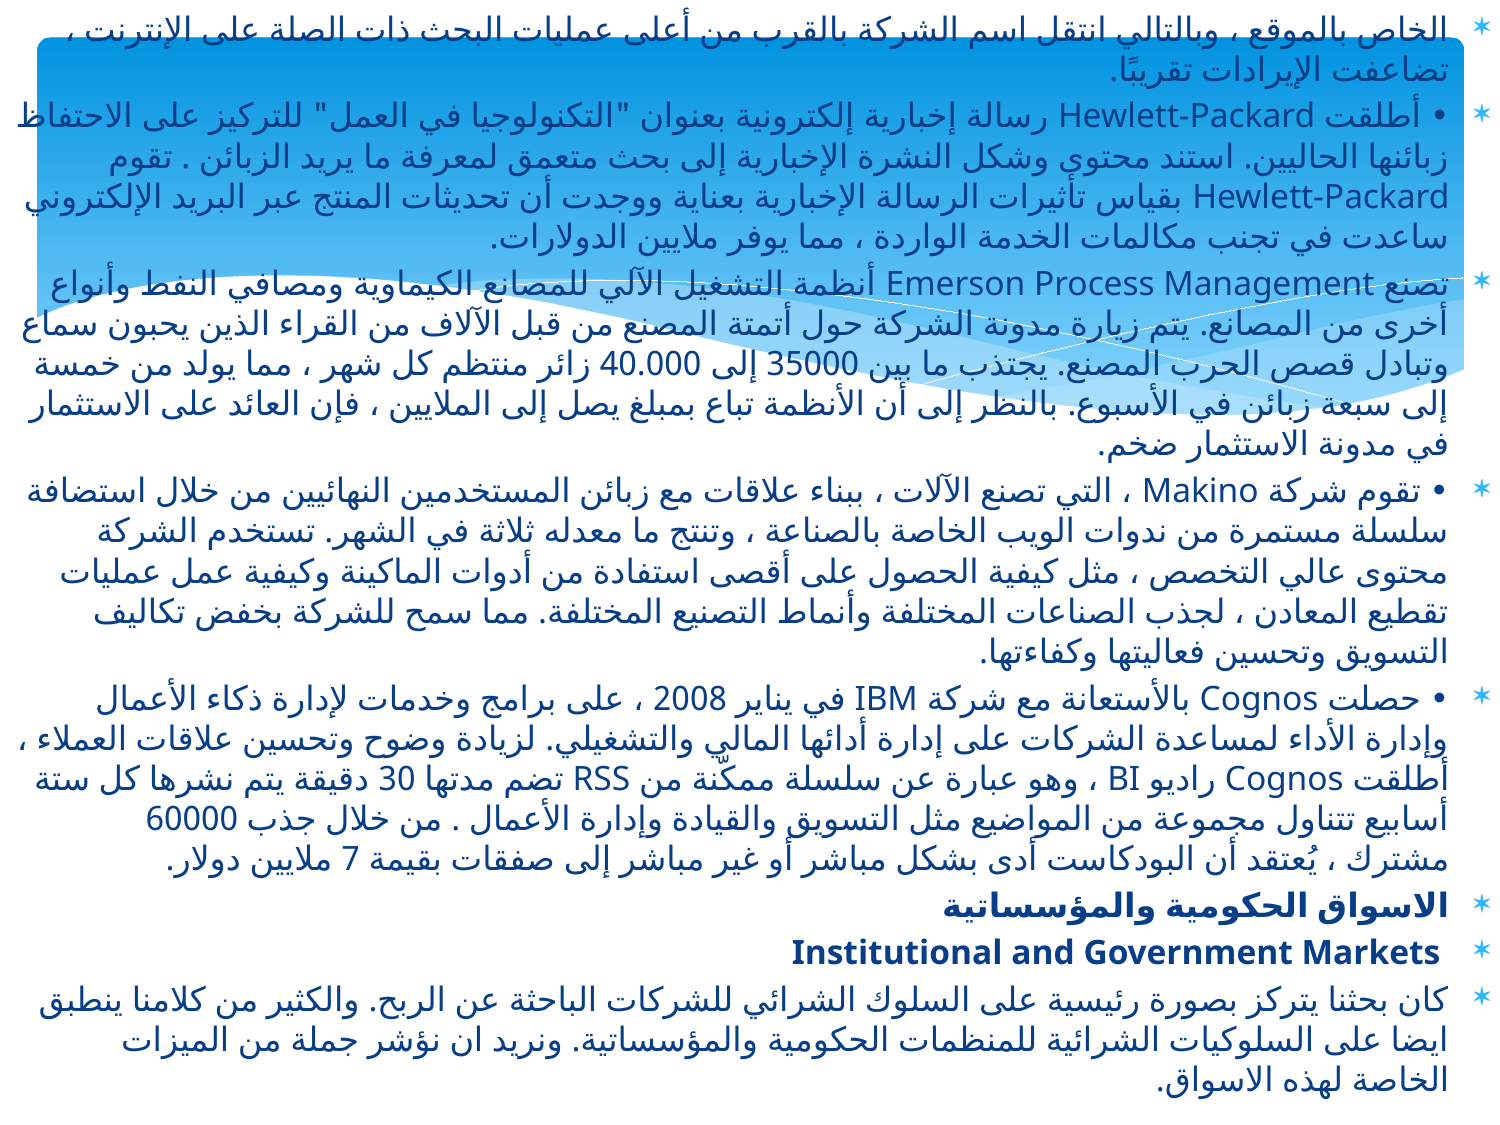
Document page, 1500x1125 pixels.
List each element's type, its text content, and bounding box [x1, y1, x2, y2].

list الخاص بالموقع ، وبالتالي انتقل اسم الشركة بالقرب من أعلى عمليات البحث ذات الصلة على الإنترنت ، تضاعفت الإيرادات تقريبًا. • أطلقت Hewlett-Packard رسالة إخبارية إلكترونية بعنوان "التكنولوجيا في العمل" للتركيز على الاحتفاظ زبائنها الحاليين. استند محتوى وشكل النشرة الإخبارية إلى بحث متعمق لمعرفة ما يريد الزبائن . تقوم Hewlett-Packard بقياس تأثيرات الرسالة الإخبارية بعناية ووجدت أن تحديثات المنتج عبر البريد الإلكتروني ساعدت في تجنب مكالمات الخدمة الواردة ، مما يوفر ملايين الدولارات. تصنع Emerson Process Management أنظمة التشغيل الآلي للمصانع الكيماوية ومصافي النفط وأنواع أخرى من المصانع. يتم زيارة مدونة الشركة حول أتمتة المصنع من قبل الآلاف من القراء الذين يحبون سماع وتبادل قصص الحرب المصنع. يجتذب ما بين 35000 إلى 40.000 زائر منتظم كل شهر ، مما يولد من خمسة إلى سبعة زبائن في الأسبوع. بالنظر إلى أن الأنظمة تباع بمبلغ يصل إلى الملايين ، فإن العائد على الاستثمار في مدونة الاستثمار ضخم. • تقوم شركة Makino ، التي تصنع الآلات ، ببناء علاقات مع زبائن المستخدمين النهائيين من خلال استضافة سلسلة مستمرة من ندوات الويب الخاصة بالصناعة ، وتنتج ما معدله ثلاثة في الشهر. تستخدم الشركة محتوى عالي التخصص ، مثل كيفية الحصول على أقصى استفادة من أدوات الماكينة وكيفية عمل عمليات تقطيع المعادن ، لجذب الصناعات المختلفة وأنماط التصنيع المختلفة. مما سمح للشركة بخفض تكاليف التسويق وتحسين فعاليتها وكفاءتها. • حصلت Cognos بالأستعانة مع شركة IBM في يناير 2008 ، على برامج وخدمات لإدارة ذكاء الأعمال وإدارة الأداء لمساعدة الشركات على إدارة أدائها المالي والتشغيلي. لزيادة وضوح وتحسين علاقات العملاء ، أطلقت Cognos راديو BI ، وهو عبارة عن سلسلة ممكّنة من RSS تضم مدتها 30 دقيقة يتم نشرها كل ستة أسابيع تتناول مجموعة من المواضيع مثل التسويق والقيادة وإدارة الأعمال . من خلال جذب 60000 مشترك ، يُعتقد أن البودكاست أدى بشكل مباشر أو غير مباشر إلى صفقات بقيمة 7 ملايين دولار. الاسواق الحكومية والمؤسساتية Institutional and Government Markets كان بحثنا يتركز بصورة رئيسية على السلوك الشرائي للشركات الباحثة عن الربح. والكثير من كلامنا ينطبق ايضا على السلوكيات الشرائية للمنظمات الحكومية والمؤسساتية. ونريد ان نؤشر جملة من الميزات الخاصة لهذه الاسواق. [0, 0, 1500, 1125]
